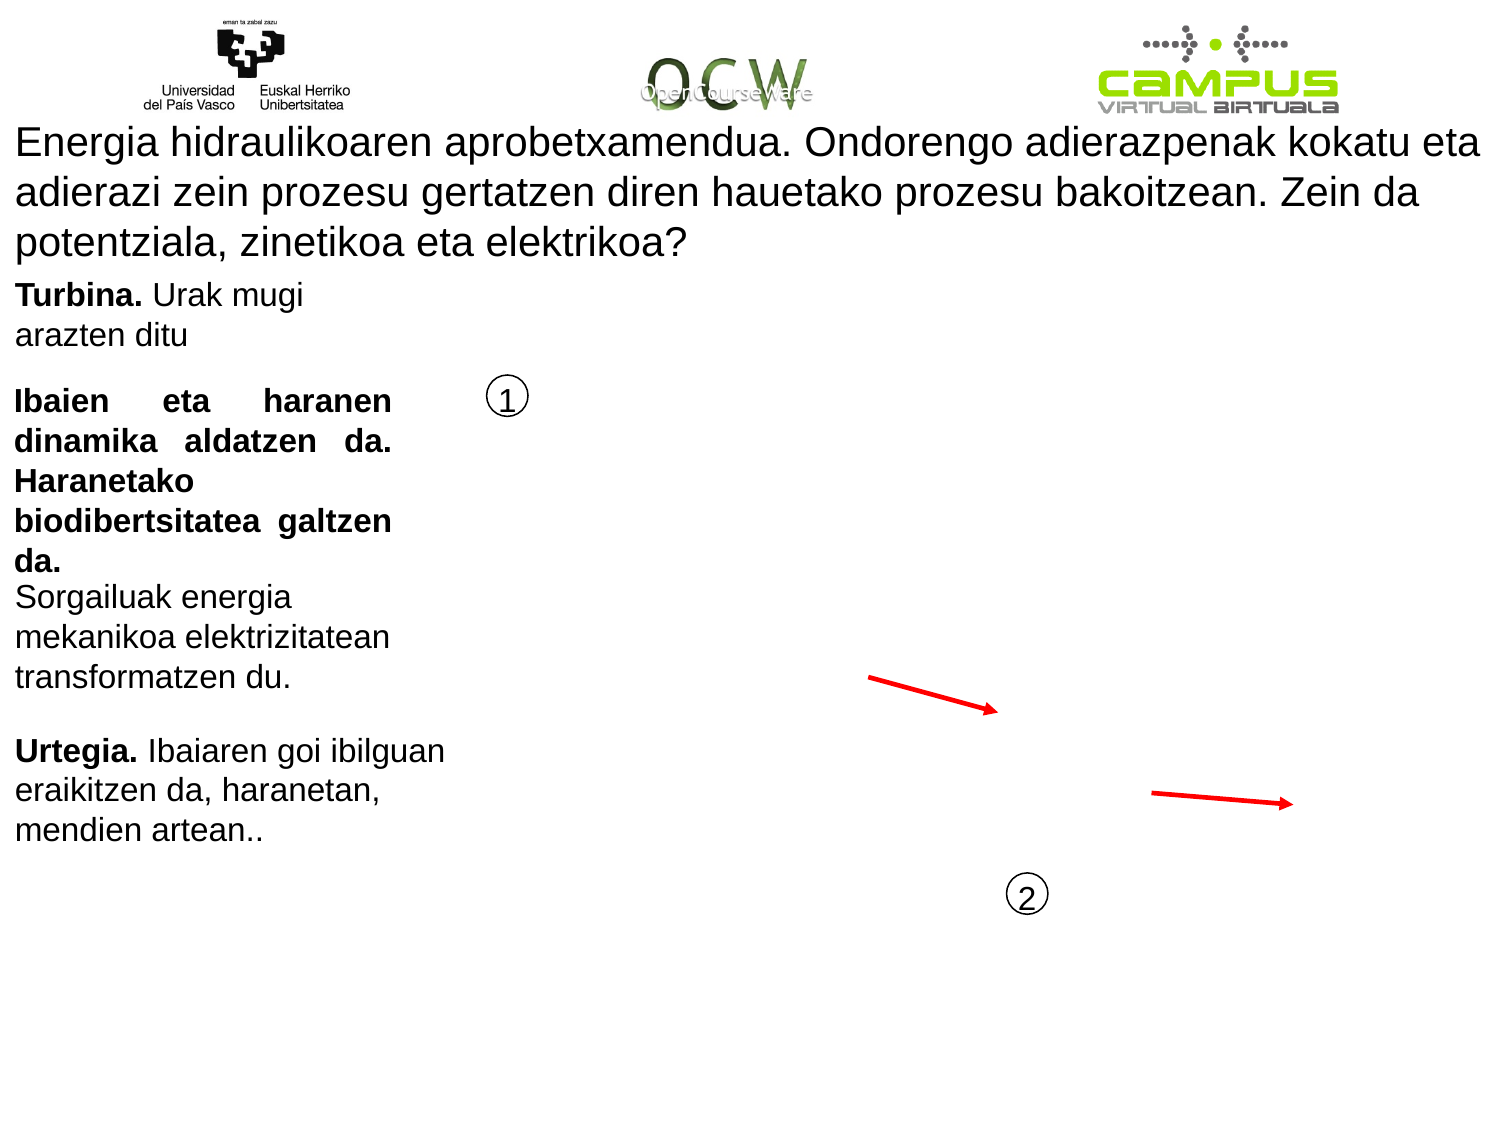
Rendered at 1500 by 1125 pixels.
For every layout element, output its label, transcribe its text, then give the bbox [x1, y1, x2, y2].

text_box Urtegia. Ibaiaren goi ibilguan eraikitzen da, haranetan, mendien artean.. [0, 721, 473, 856]
text_box [868, 676, 999, 716]
text_box Sorgailuak energia mekanikoa elektrizitatean transformatzen du. [0, 567, 463, 703]
text_box [1151, 792, 1294, 810]
picture [135, 11, 361, 117]
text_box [482, 371, 532, 428]
picture [634, 28, 822, 124]
text_box Energia hidraulikoaren aprobetxamendua. Ondorengo adierazpenak kokatu eta adierazi zein prozesu gertatzen diren hauetako prozesu bakoitzean. Zein da potentziala, zinetikoa eta elektrikoa? [0, 107, 1500, 273]
picture [1095, 23, 1340, 115]
text_box Ibaien eta haranen dinamika aldatzen da. Haranetako biodibertsitatea galtzen da. [0, 371, 408, 587]
text_box Turbina. Urak mugi arazten ditu [0, 265, 367, 361]
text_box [1002, 869, 1052, 926]
